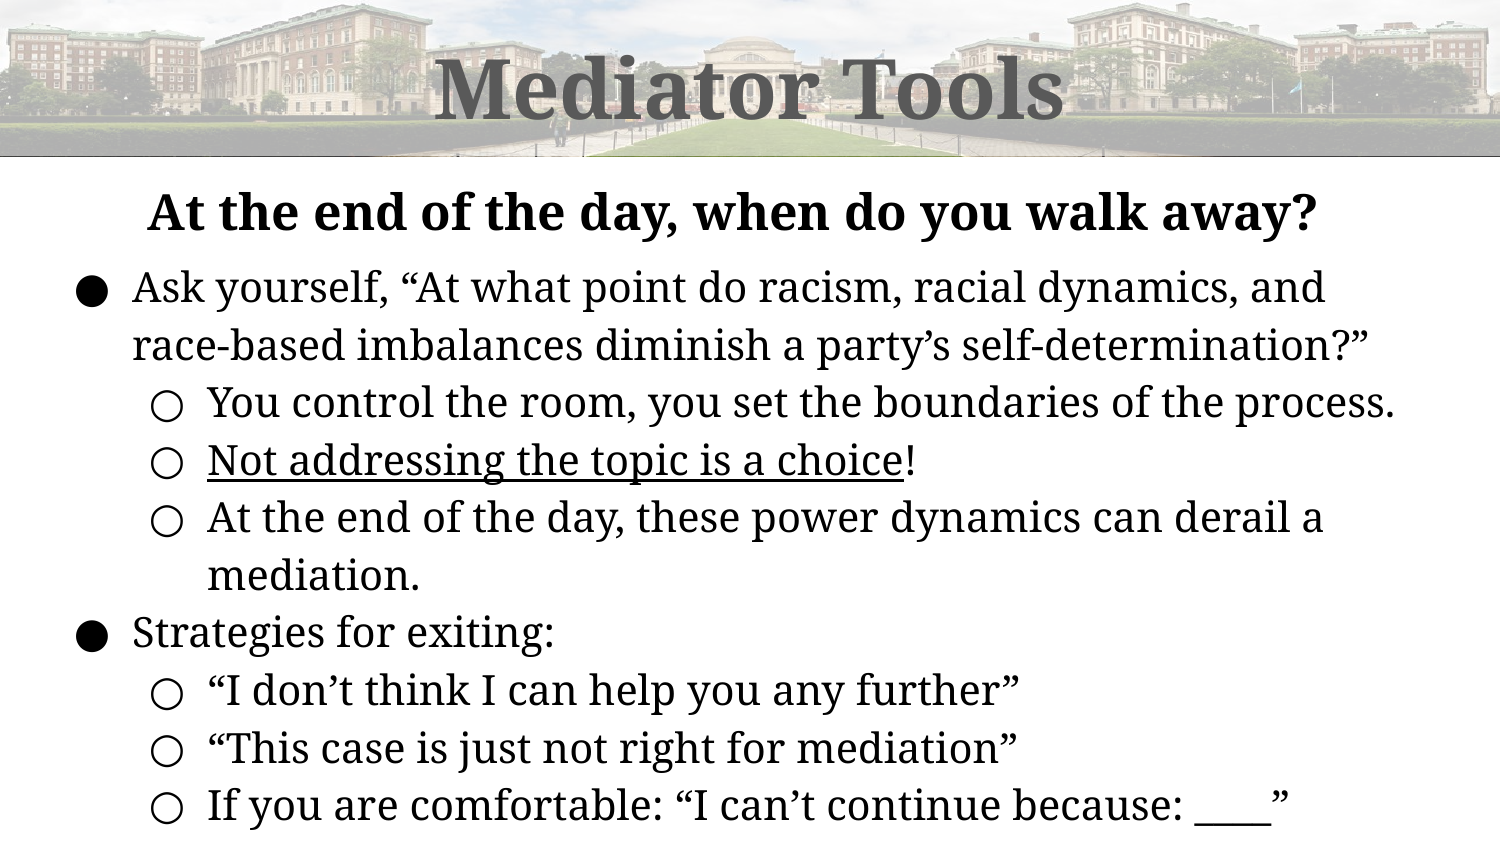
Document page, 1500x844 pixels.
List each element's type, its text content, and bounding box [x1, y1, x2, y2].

text_box At the end of the day, when do you walk away? Ask yourself, “At what point do racism, racial dynamics, and race-based imbalances diminish a party’s self-determination?” You control the room, you set the boundaries of the process. Not addressing the topic is a choice! At the end of the day, these power dynamics can derail a mediation. Strategies for exiting: “I don’t think I can help you any further” “This case is just not right for mediation” If you are comfortable: “I can’t continue because: ____” [42, 166, 1425, 785]
picture [0, 0, 1500, 157]
